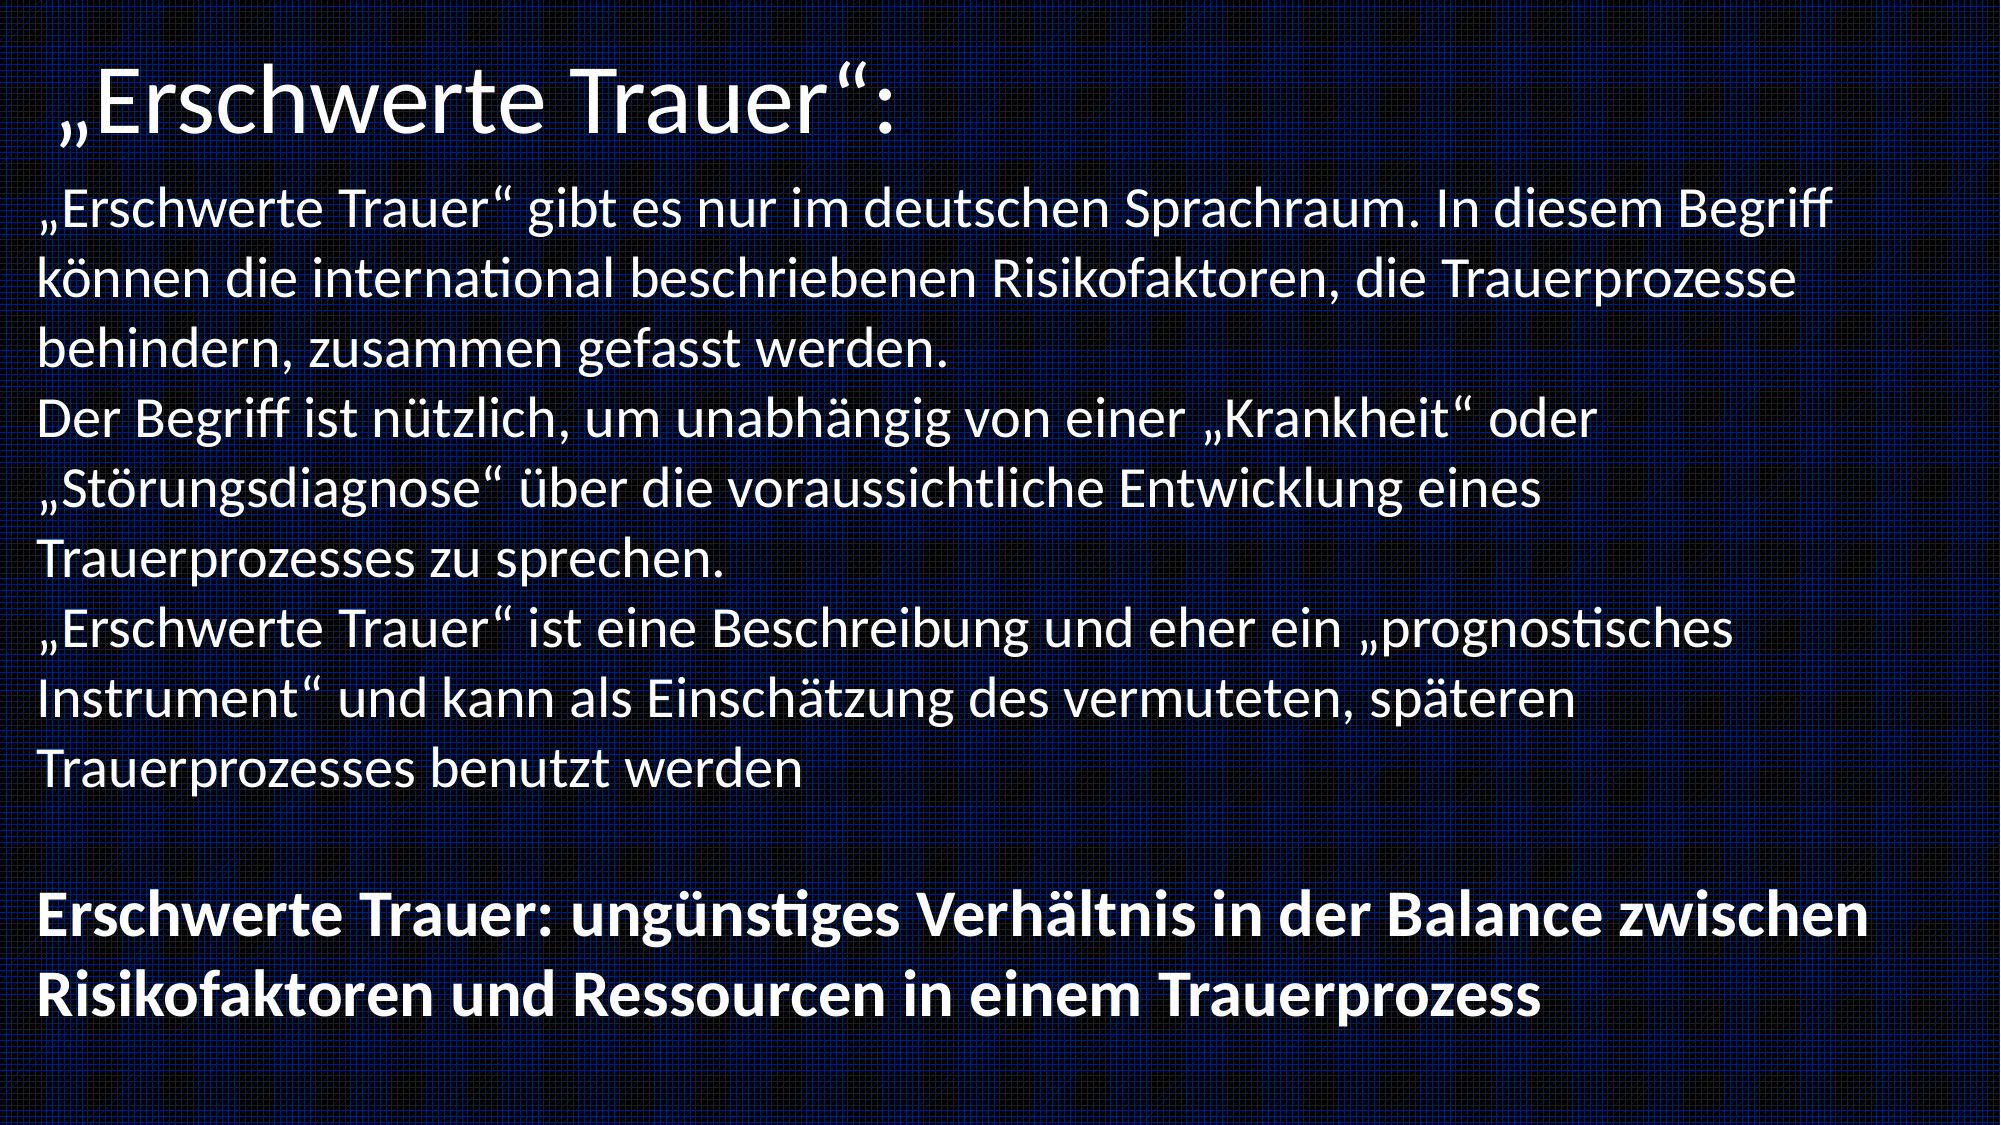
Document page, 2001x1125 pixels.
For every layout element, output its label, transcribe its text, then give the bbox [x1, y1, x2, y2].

text_box „Erschwerte Trauer“ gibt es nur im deutschen Sprachraum. In diesem Begriff können die international beschriebenen Risikofaktoren, die Trauerprozesse behindern, zusammen gefasst werden. Der Begriff ist nützlich, um unabhängig von einer „Krankheit“ oder „Störungsdiagnose“ über die voraussichtliche Entwicklung eines Trauerprozesses zu sprechen. „Erschwerte Trauer“ ist eine Beschreibung und eher ein „prognostisches Instrument“ und kann als Einschätzung des vermuteten, späteren Trauerprozesses benutzt werden Erschwerte Trauer: ungünstiges Verhältnis in der Balance zwischen Risikofaktoren und Ressourcen in einem Trauerprozess [21, 162, 1927, 1037]
text_box „Erschwerte Trauer“:: [38, 25, 925, 161]
